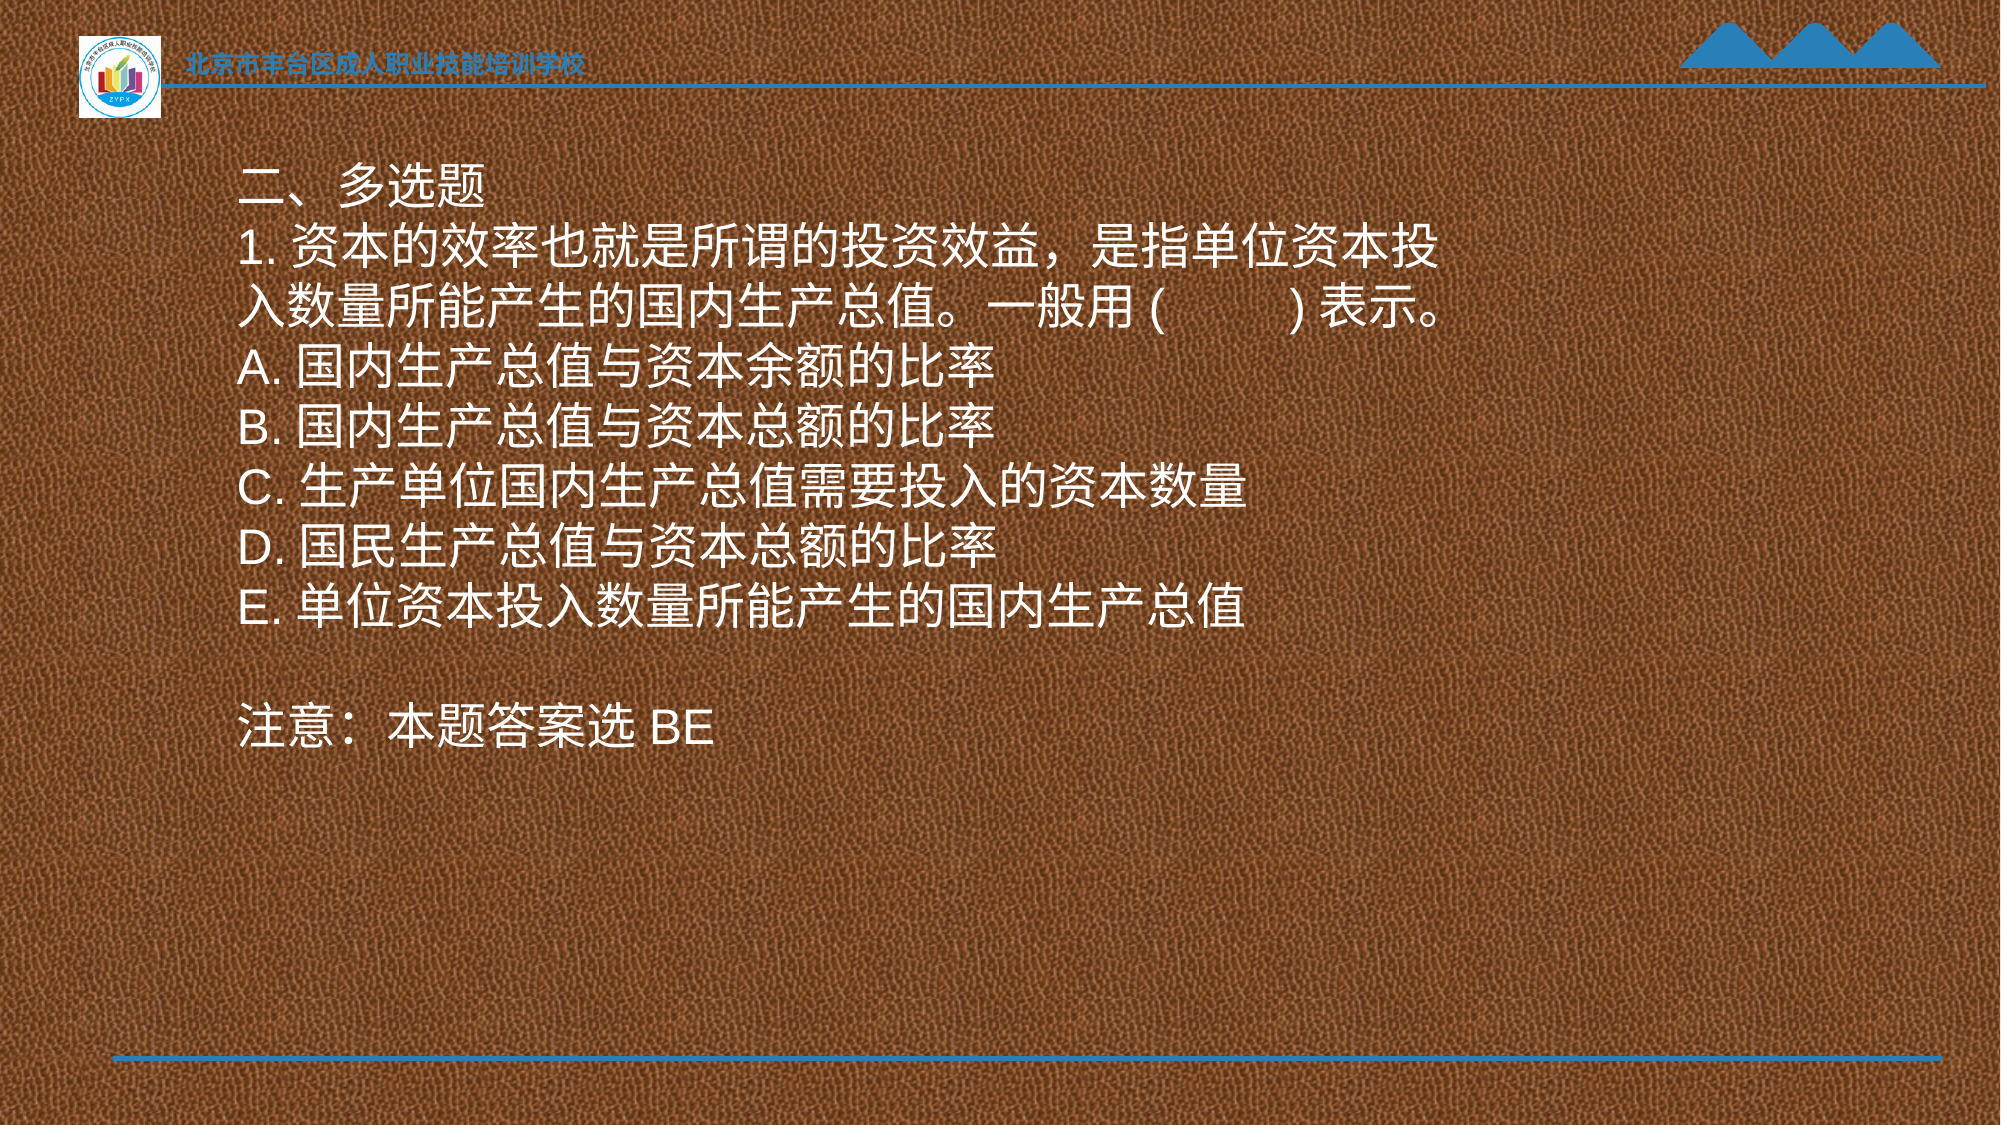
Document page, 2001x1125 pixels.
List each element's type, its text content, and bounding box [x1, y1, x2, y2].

text_box [1840, 21, 1944, 70]
text_box [1763, 21, 1853, 70]
text_box 二、多选题 1.资本的效率也就是所谓的投资效益，是指单位资本投入数量所能产生的国内生产总值。一般用( )表示。 A.国内生产总值与资本余额的比率 B.国内生产总值与资本总额的比率 C.生产单位国内生产总值需要投入的资本数量 D.国民生产总值与资本总额的比率 E.单位资本投入数量所能产生的国内生产总值 注意：本题答案选BE [221, 147, 1500, 822]
text_box 北京市丰台区成人职业技能培训学校 [170, 40, 632, 85]
text_box [1677, 21, 1772, 70]
picture [0, 0, 2001, 1125]
